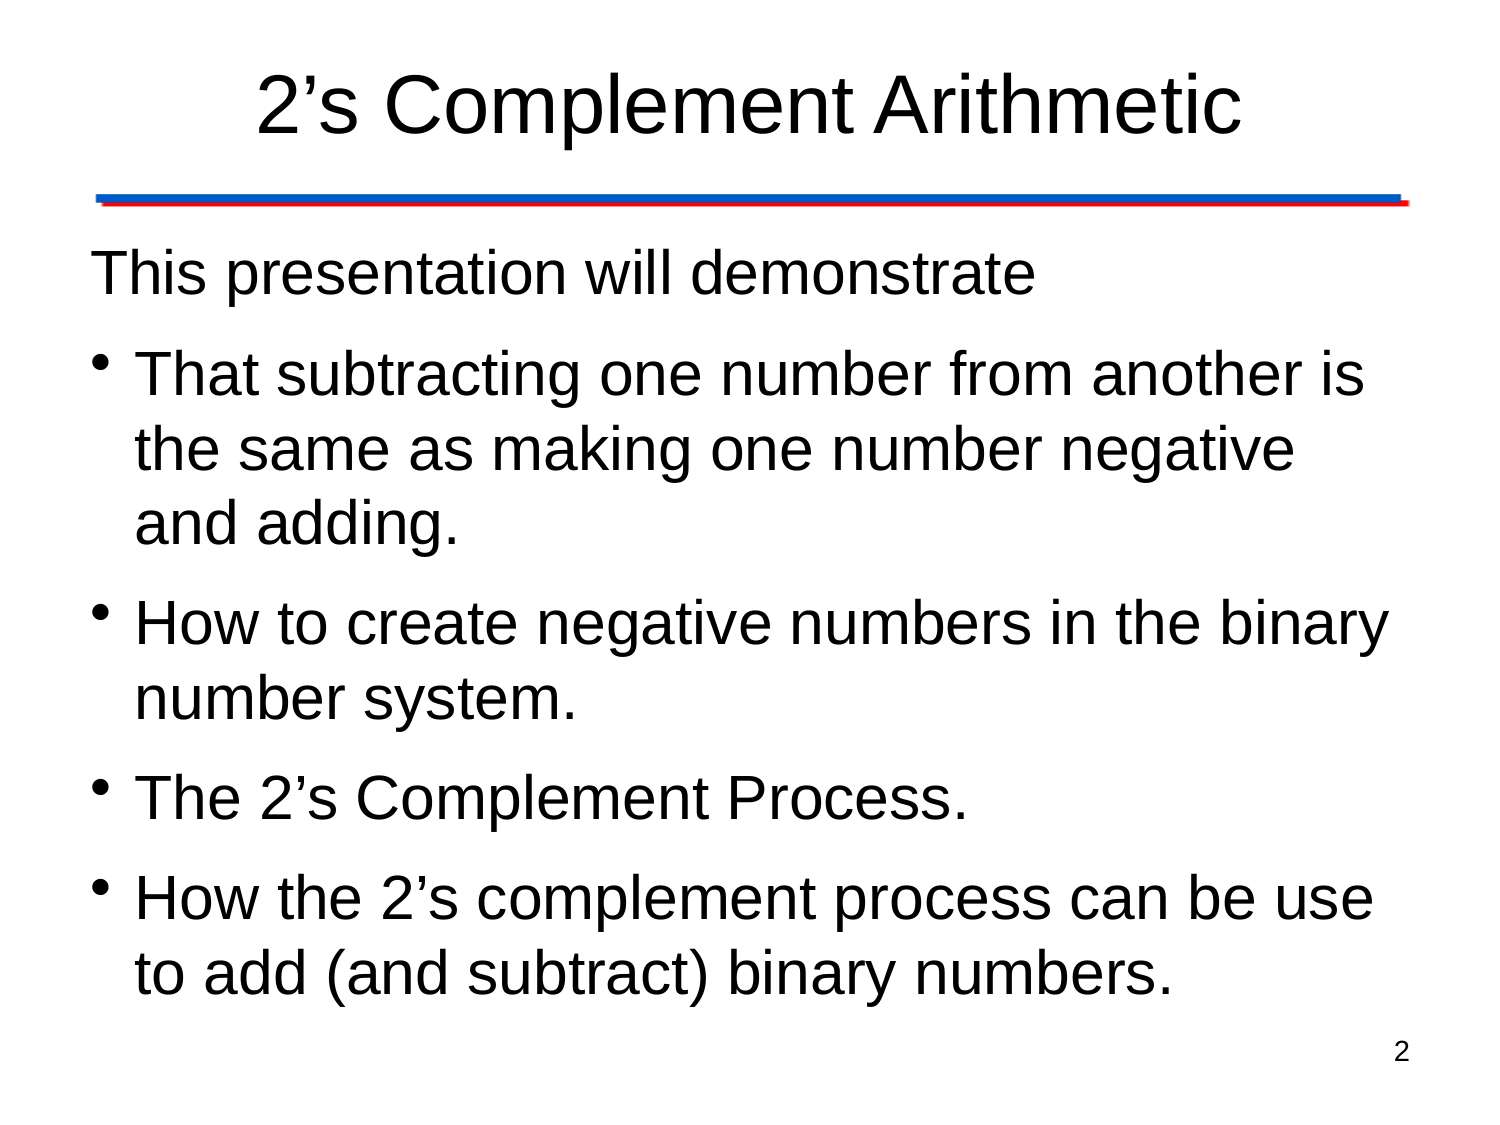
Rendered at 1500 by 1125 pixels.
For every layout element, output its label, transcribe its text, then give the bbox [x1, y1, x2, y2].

picture [91, 200, 1412, 209]
title 2’s Complement Arithmetic [0, 0, 1500, 200]
list This presentation will demonstrate That subtracting one number from another is the same as making one number negative and adding. How to create negative numbers in the binary number system. The 2’s Complement Process. How the 2’s complement process can be use to add (and subtract) binary numbers. [75, 224, 1425, 1125]
slide_number 2 [1074, 1024, 1426, 1103]
